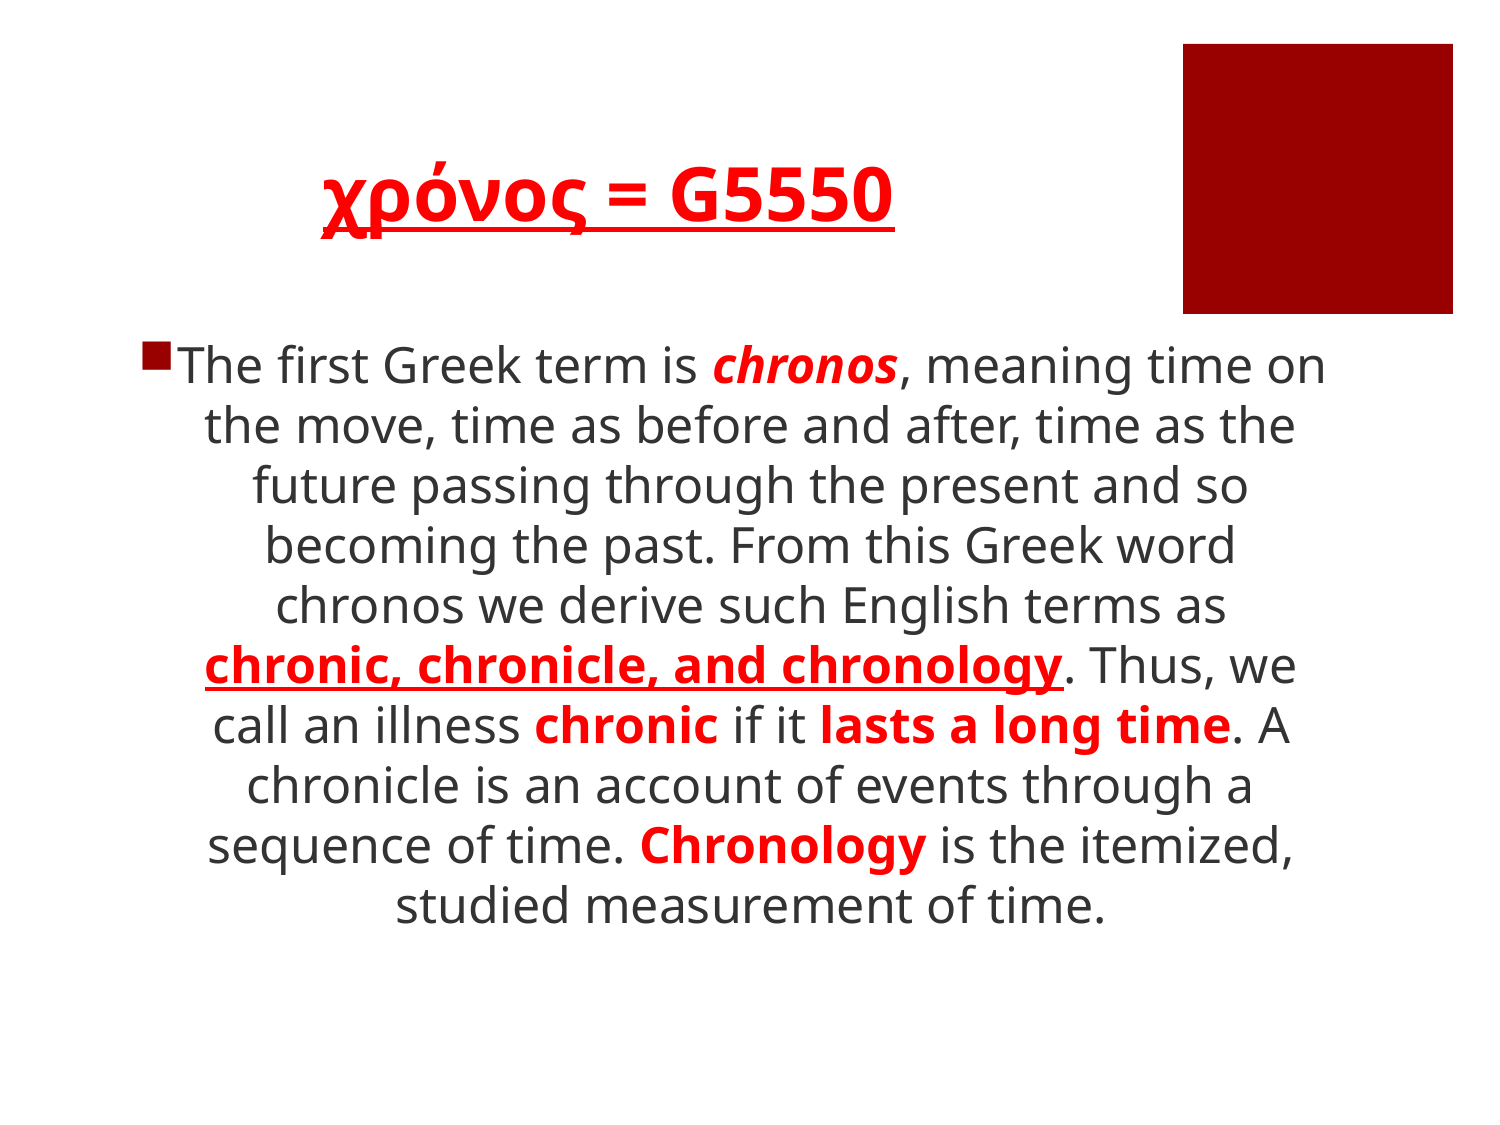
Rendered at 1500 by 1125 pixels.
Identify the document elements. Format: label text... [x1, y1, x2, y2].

list The first Greek term is chronos, meaning time on the move, time as before and after, time as the future passing through the present and so becoming the past. From this Greek word chronos we derive such English terms as chronic, chronicle, and chronology. Thus, we call an illness chronic if it lasts a long time. A chronicle is an account of events through a sequence of time. Chronology is the itemized, studied measurement of time. [120, 325, 1345, 1125]
title χρόνος = G5550 [75, 56, 1143, 244]
